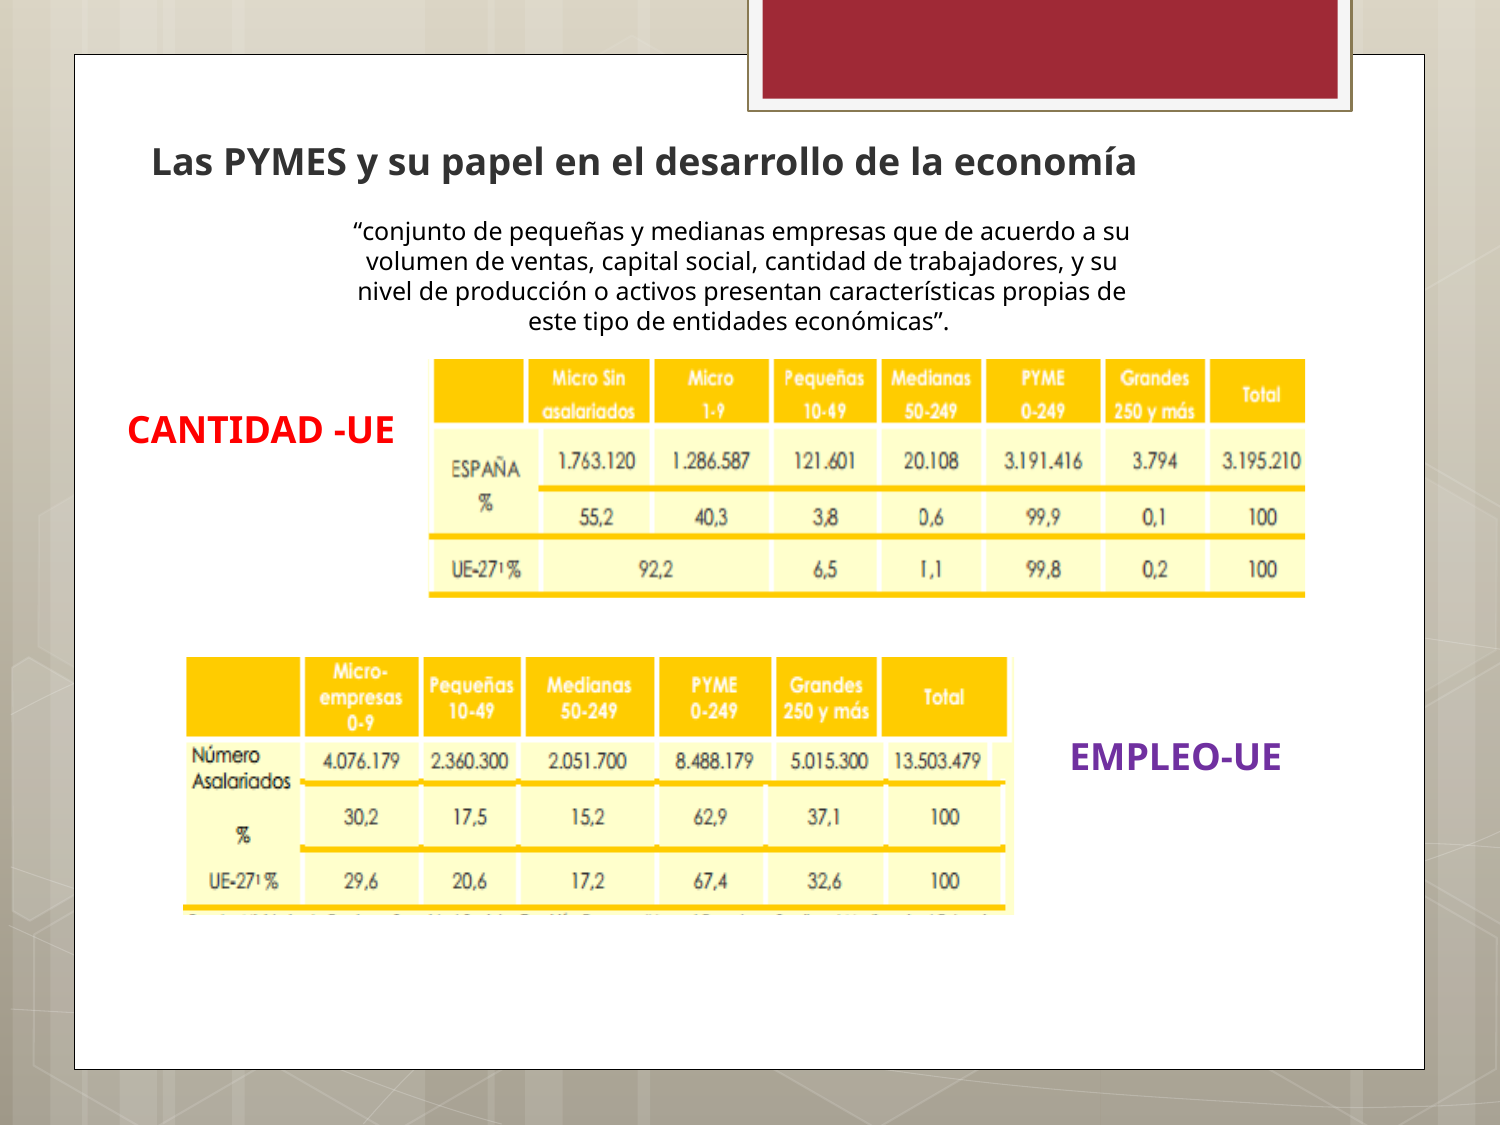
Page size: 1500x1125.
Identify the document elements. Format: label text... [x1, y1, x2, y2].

picture [182, 656, 1015, 916]
picture [427, 359, 1306, 599]
text_box “conjunto de pequeñas y medianas empresas que de acuerdo a su volumen de ventas, capital social, cantidad de trabajadores, y su nivel de producción o activos presentan características propias de este tipo de entidades económicas”. [324, 208, 1161, 343]
text_box CANTIDAD -UE [112, 398, 421, 459]
text_box EMPLEO-UE [1054, 725, 1311, 786]
title Las PYMES y su papel en el desarrollo de la economía [135, 125, 1289, 191]
